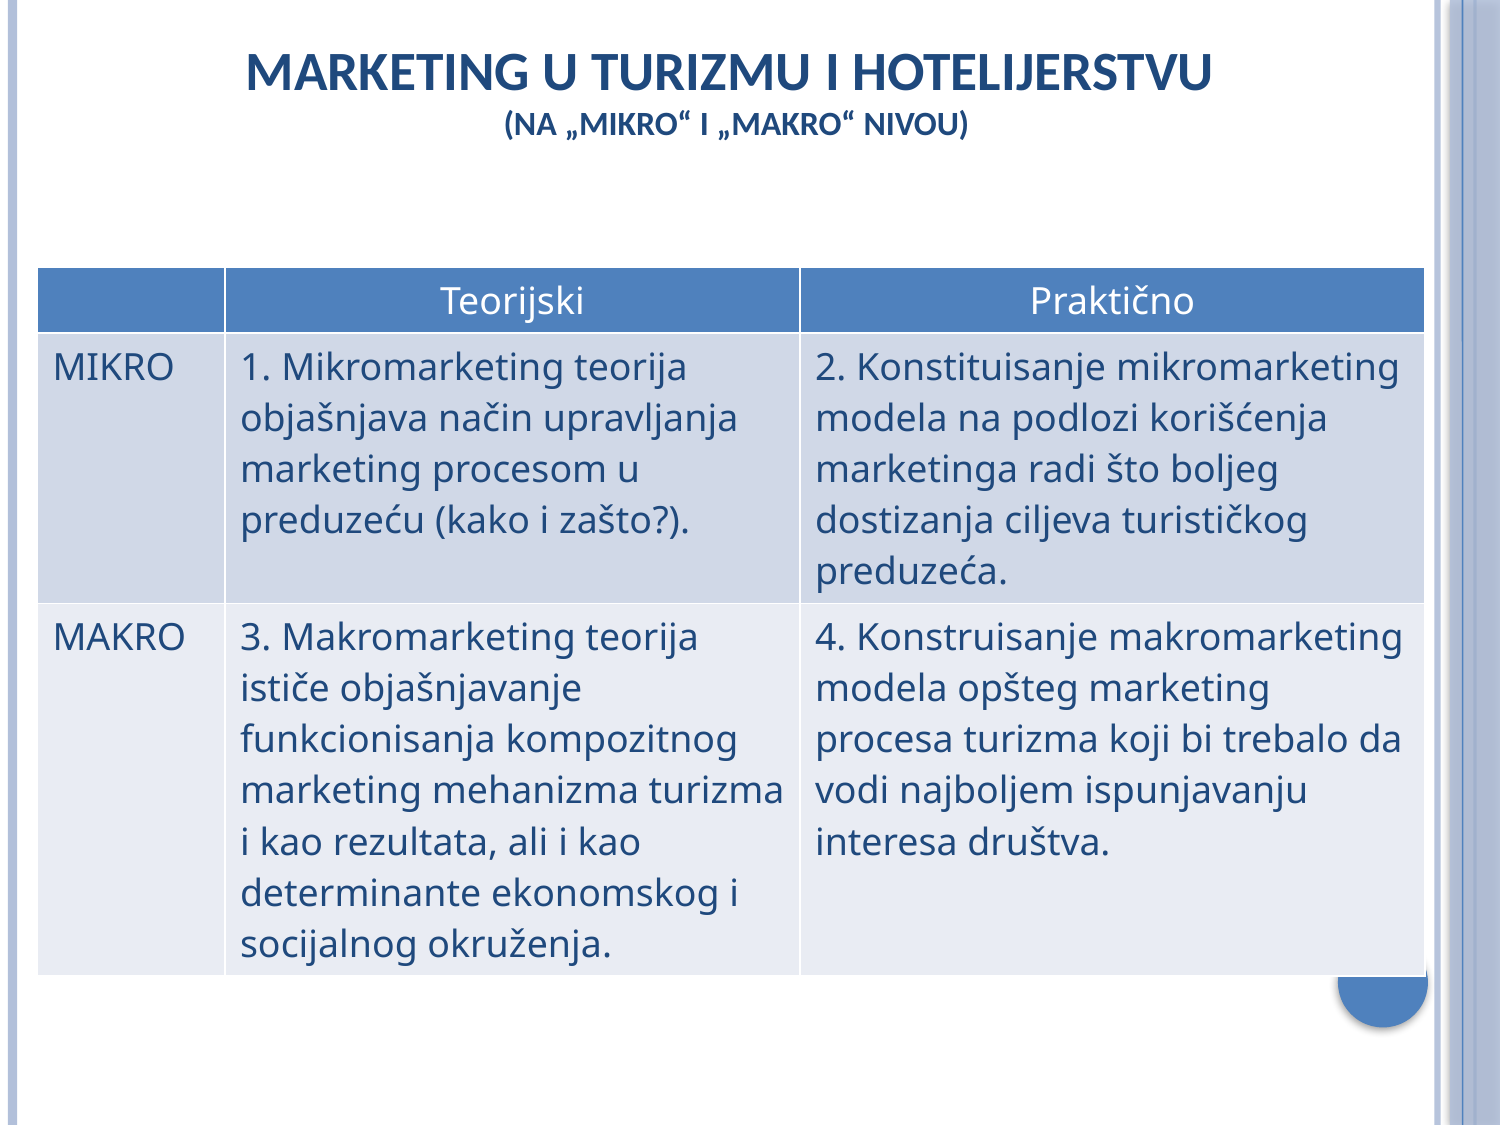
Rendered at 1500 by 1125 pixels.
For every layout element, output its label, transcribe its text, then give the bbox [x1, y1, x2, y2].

table_cell 2. Konstituisanje mikromarketing modela na podlozi korišćenja marketinga radi što boljeg dostizanja ciljeva turističkog preduzeća. [801, 334, 1424, 603]
table_cell MIKRO [38, 334, 224, 603]
table_header Praktično [801, 268, 1424, 332]
title Marketing u turizmu i hotelijerstvu (na „mikro“ i „makro“ nivou) [123, 24, 1349, 150]
table_cell 1. Mikromarketing teorija objašnjava način upravljanja marketing procesom u preduzeću (kako i zašto?). [226, 334, 799, 603]
table_header [38, 268, 224, 332]
table_header Teorijski [226, 268, 799, 332]
table_cell 3. Makromarketing teorija ističe objašnjavanje funkcionisanja kompozitnog marketing mehanizma turizma i kao rezultata, ali i kao determinante ekonomskog i socijalnog okruženja. [226, 604, 799, 975]
table_cell MAKRO [38, 604, 224, 975]
table_cell 4. Konstruisanje makromarketing modela opšteg marketing procesa turizma koji bi trebalo da vodi najboljem ispunjavanju interesa društva. [801, 604, 1424, 975]
